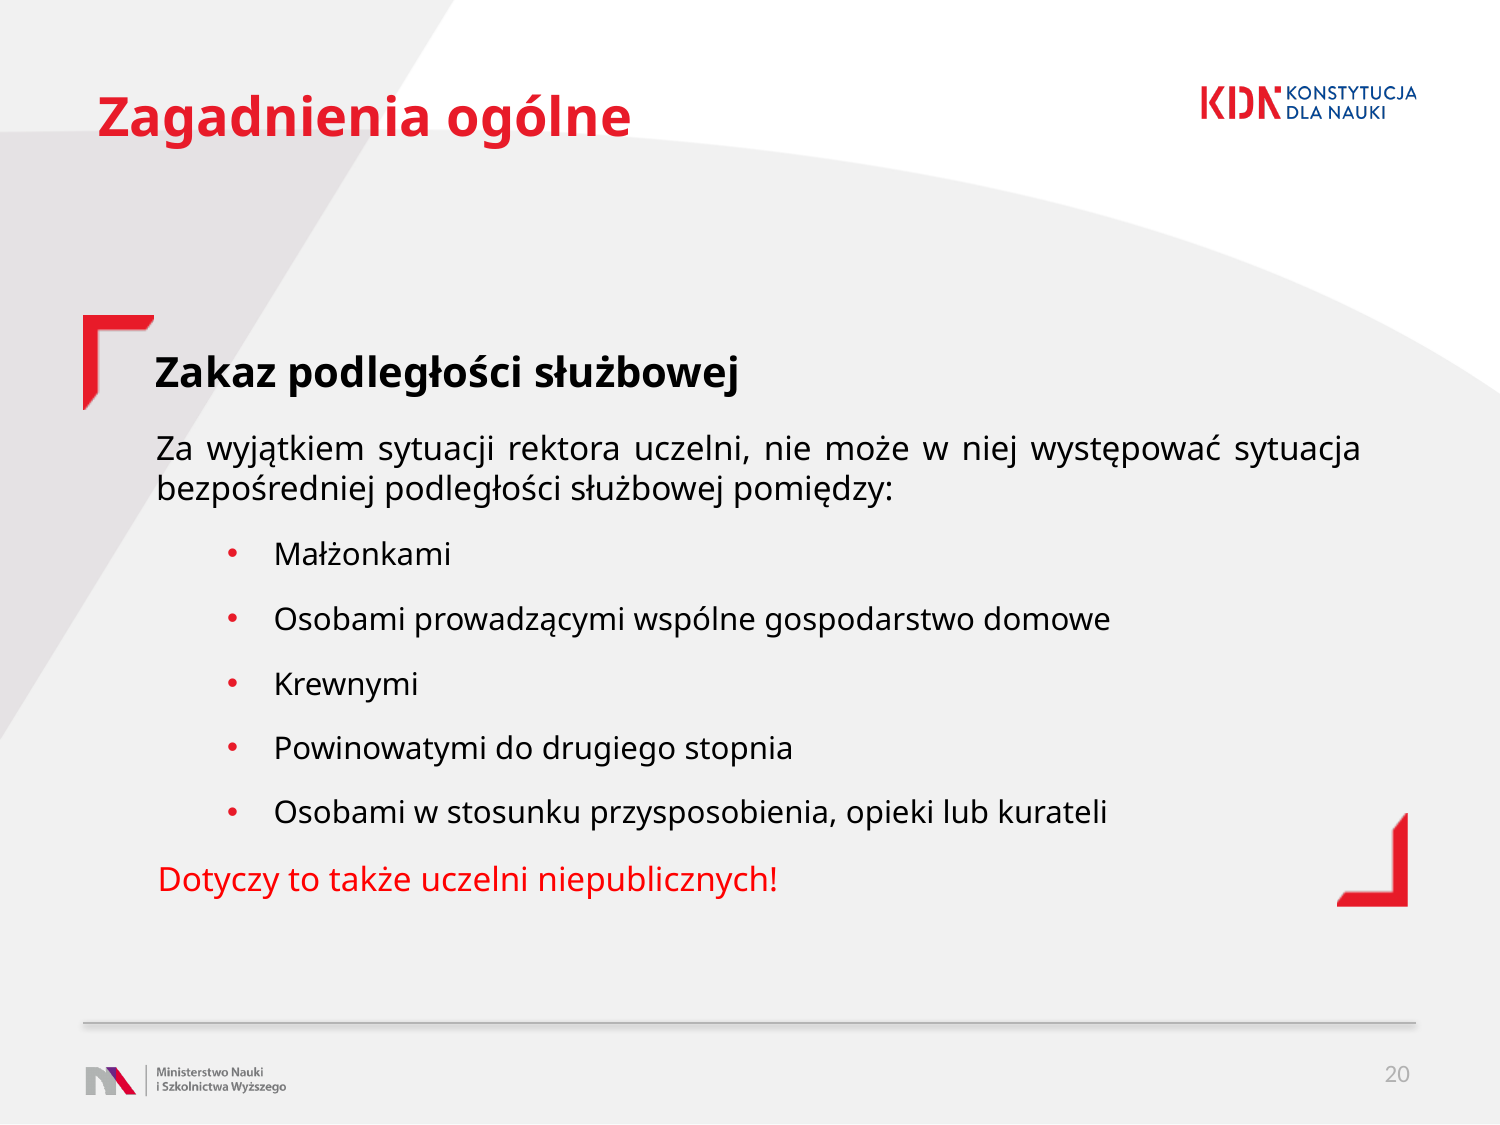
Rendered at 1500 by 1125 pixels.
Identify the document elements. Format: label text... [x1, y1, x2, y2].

picture [0, 0, 1500, 1125]
text_box Zakaz podległości służbowej [141, 338, 1379, 403]
title Zagadnienia ogólne [83, 74, 1170, 143]
list Za wyjątkiem sytuacji rektora uczelni, nie może w niej występować sytuacja bezpośredniej podległości służbowej pomiędzy: Małżonkami Osobami prowadzącymi wspólne gospodarstwo domowe Krewnymi Powinowatymi do drugiego stopnia Osobami w stosunku przysposobienia, opieki lub kurateli Dotyczy to także uczelni niepublicznych! [141, 420, 1379, 939]
slide_number 20 [1074, 1042, 1425, 1103]
